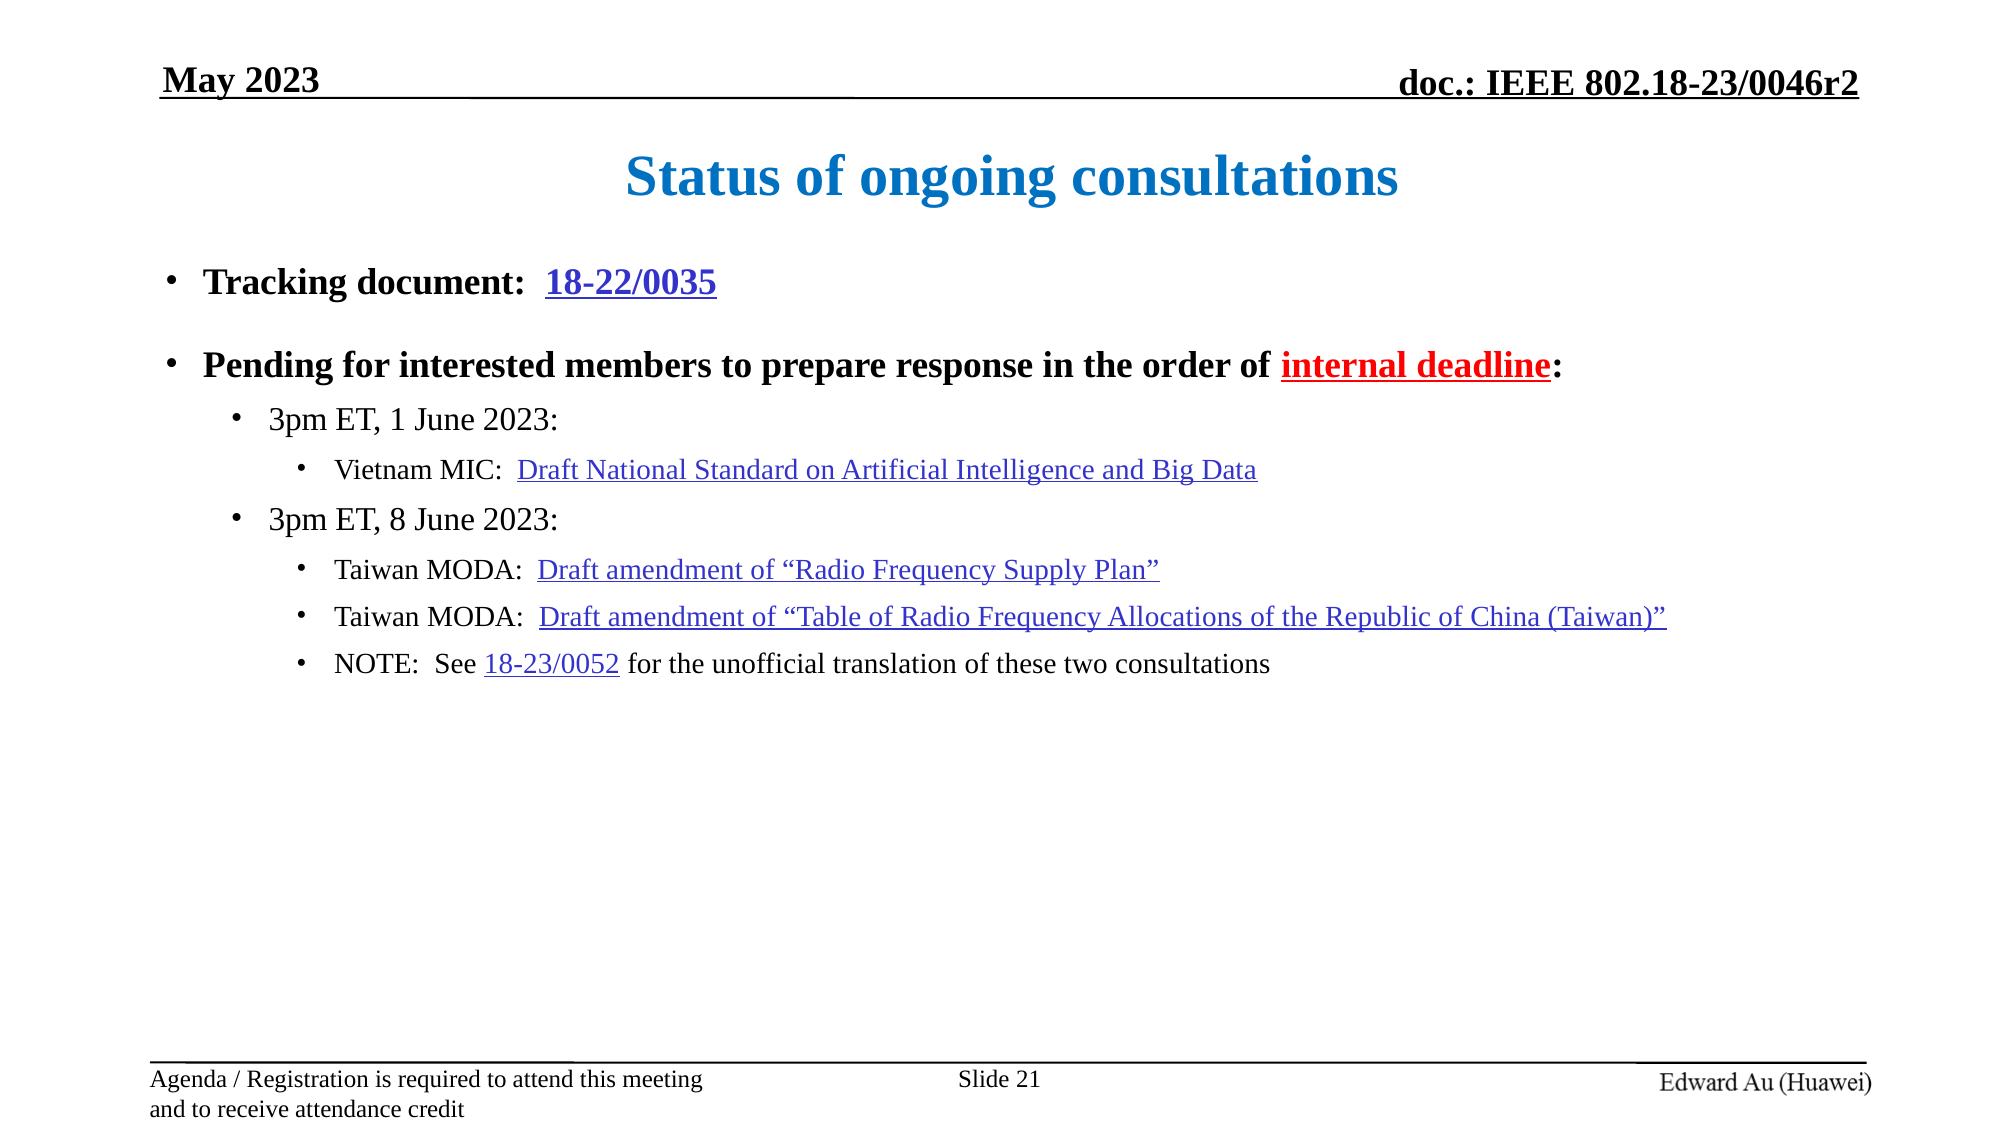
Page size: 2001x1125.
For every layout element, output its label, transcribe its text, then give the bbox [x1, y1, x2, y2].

slide_number Slide 21 [933, 1061, 1067, 1123]
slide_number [162, 54, 663, 101]
title Status of ongoing consultations [162, 99, 1864, 246]
picture [1174, 1058, 1887, 1113]
list Tracking document: 18-22/0035 Pending for interested members to prepare response in the order of internal deadline: 3pm ET, 1 June 2023: Vietnam MIC: Draft National Standard on Artificial Intelligence and Big Data 3pm ET, 8 June 2023: Taiwan MODA: Draft amendment of “Radio Frequency Supply Plan” Taiwan MODA: Draft amendment of “Table of Radio Frequency Allocations of the Republic of China (Taiwan)” NOTE: See 18-23/0052 for the unofficial translation of these two consultations [149, 249, 1869, 988]
